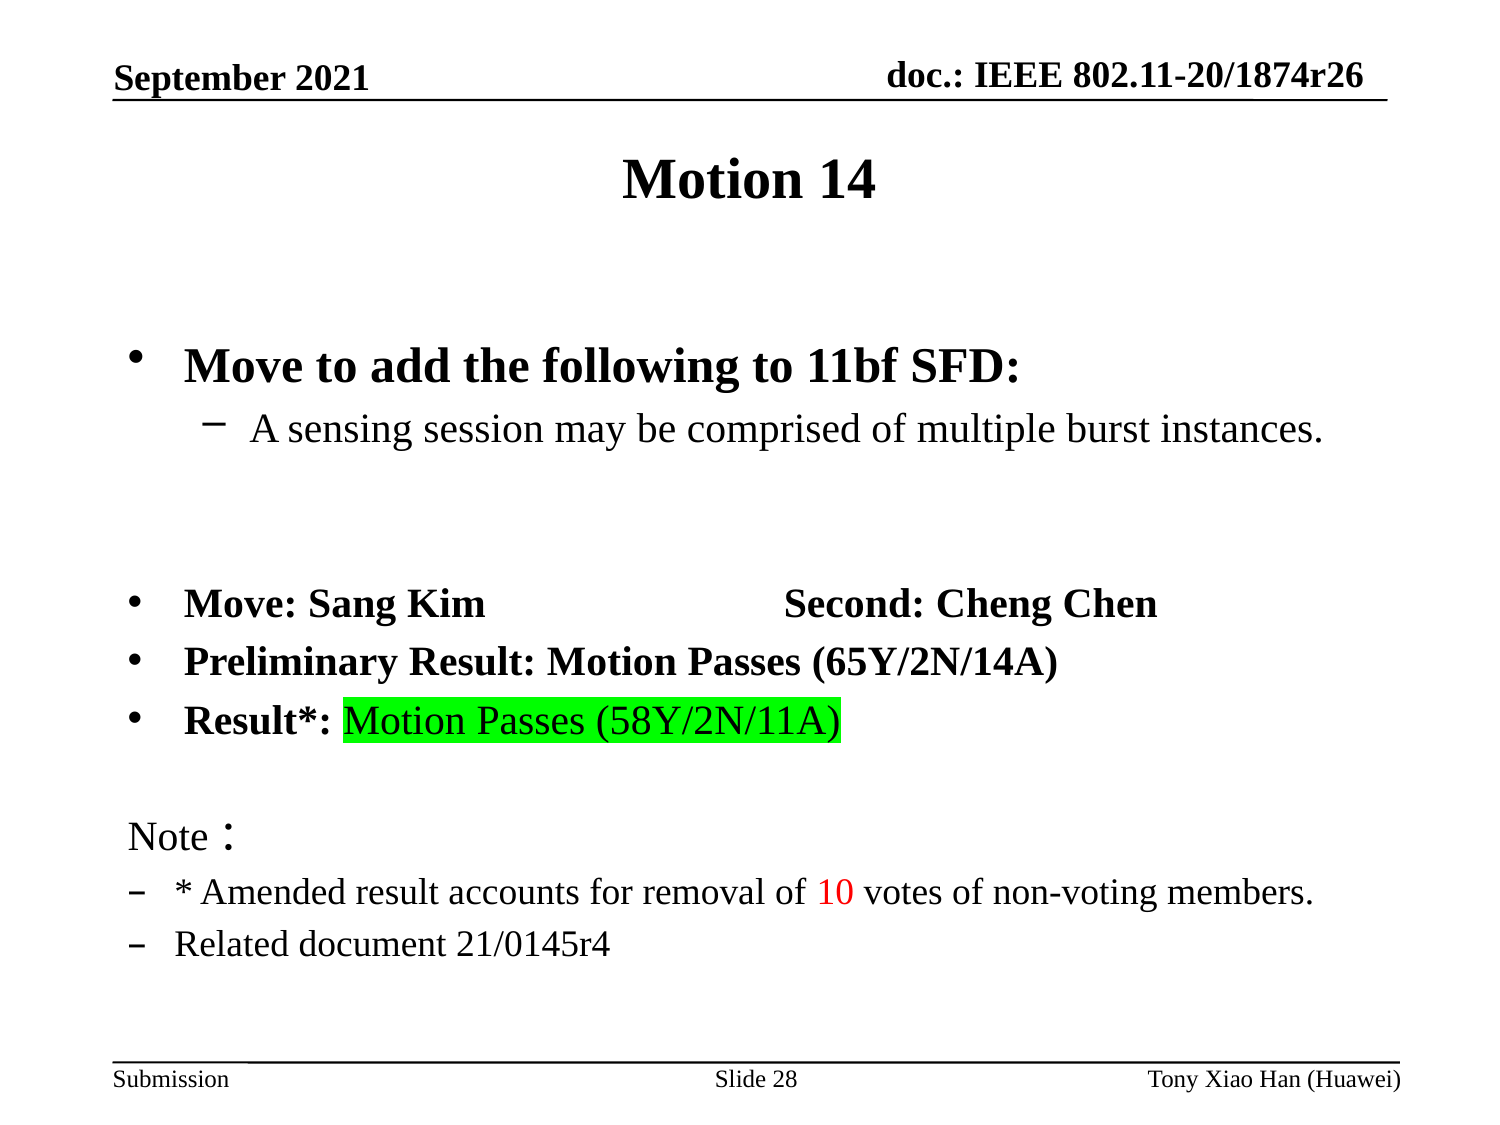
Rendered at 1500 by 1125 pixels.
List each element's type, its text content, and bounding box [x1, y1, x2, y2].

footer Tony Xiao Han (Huawei) [999, 1061, 1402, 1093]
slide_number Slide 28 [712, 1061, 800, 1093]
text_box Move to add the following to 11bf SFD: A sensing session may be comprised of multiple burst instances. Move: Sang Kim Second: Cheng Chen Preliminary Result: Motion Passes (65Y/2N/14A) Result*: Motion Passes (58Y/2N/11A) Note： * Amended result accounts for removal of 10 votes of non-voting members. Related document 21/0145r4 [112, 324, 1388, 1013]
text_box Motion 14 [112, 87, 1388, 263]
